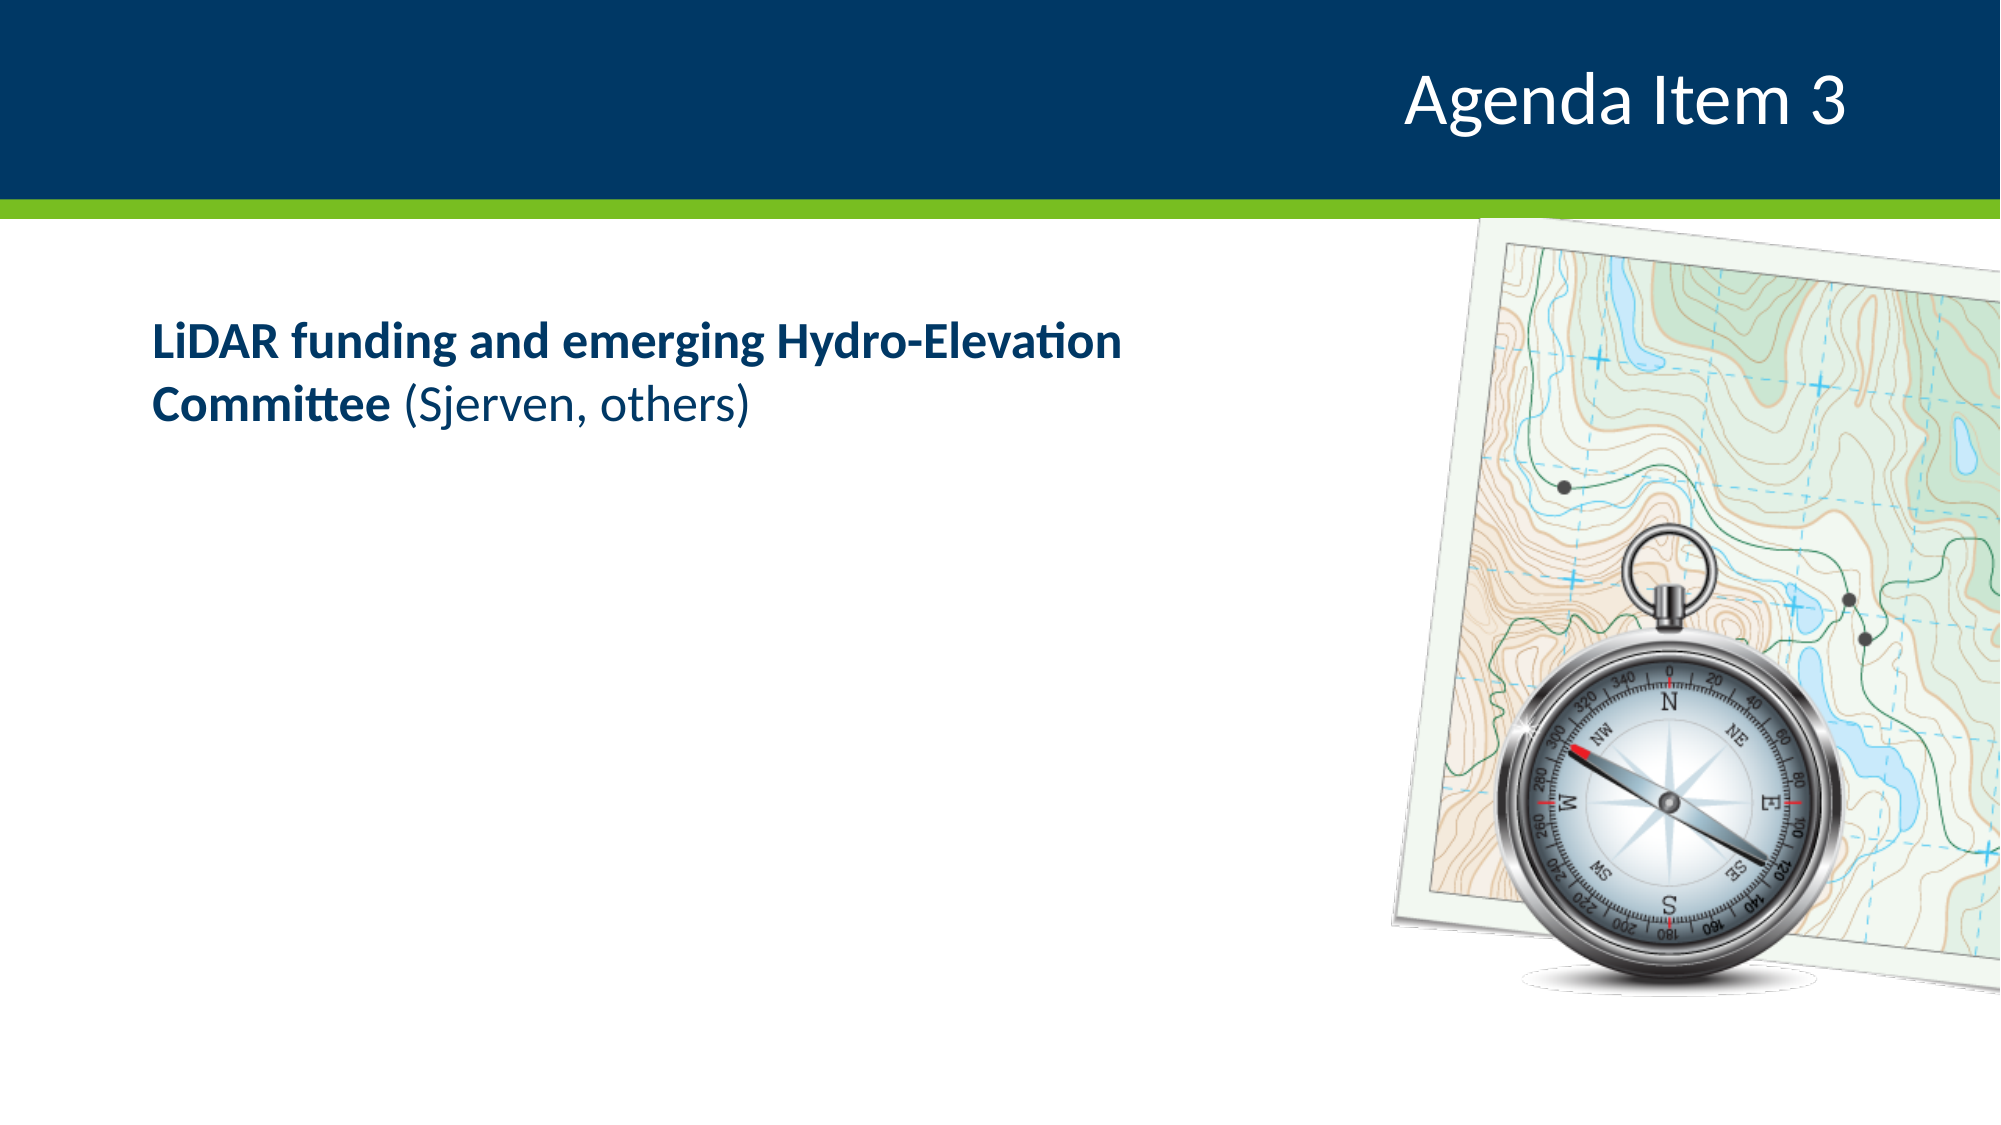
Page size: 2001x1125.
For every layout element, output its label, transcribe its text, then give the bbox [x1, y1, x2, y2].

list LiDAR funding and emerging Hydro-Elevation Committee (Sjerven, others) [137, 299, 1342, 1014]
picture [1370, 218, 2000, 1006]
title Agenda Item 3 [137, 24, 1863, 175]
